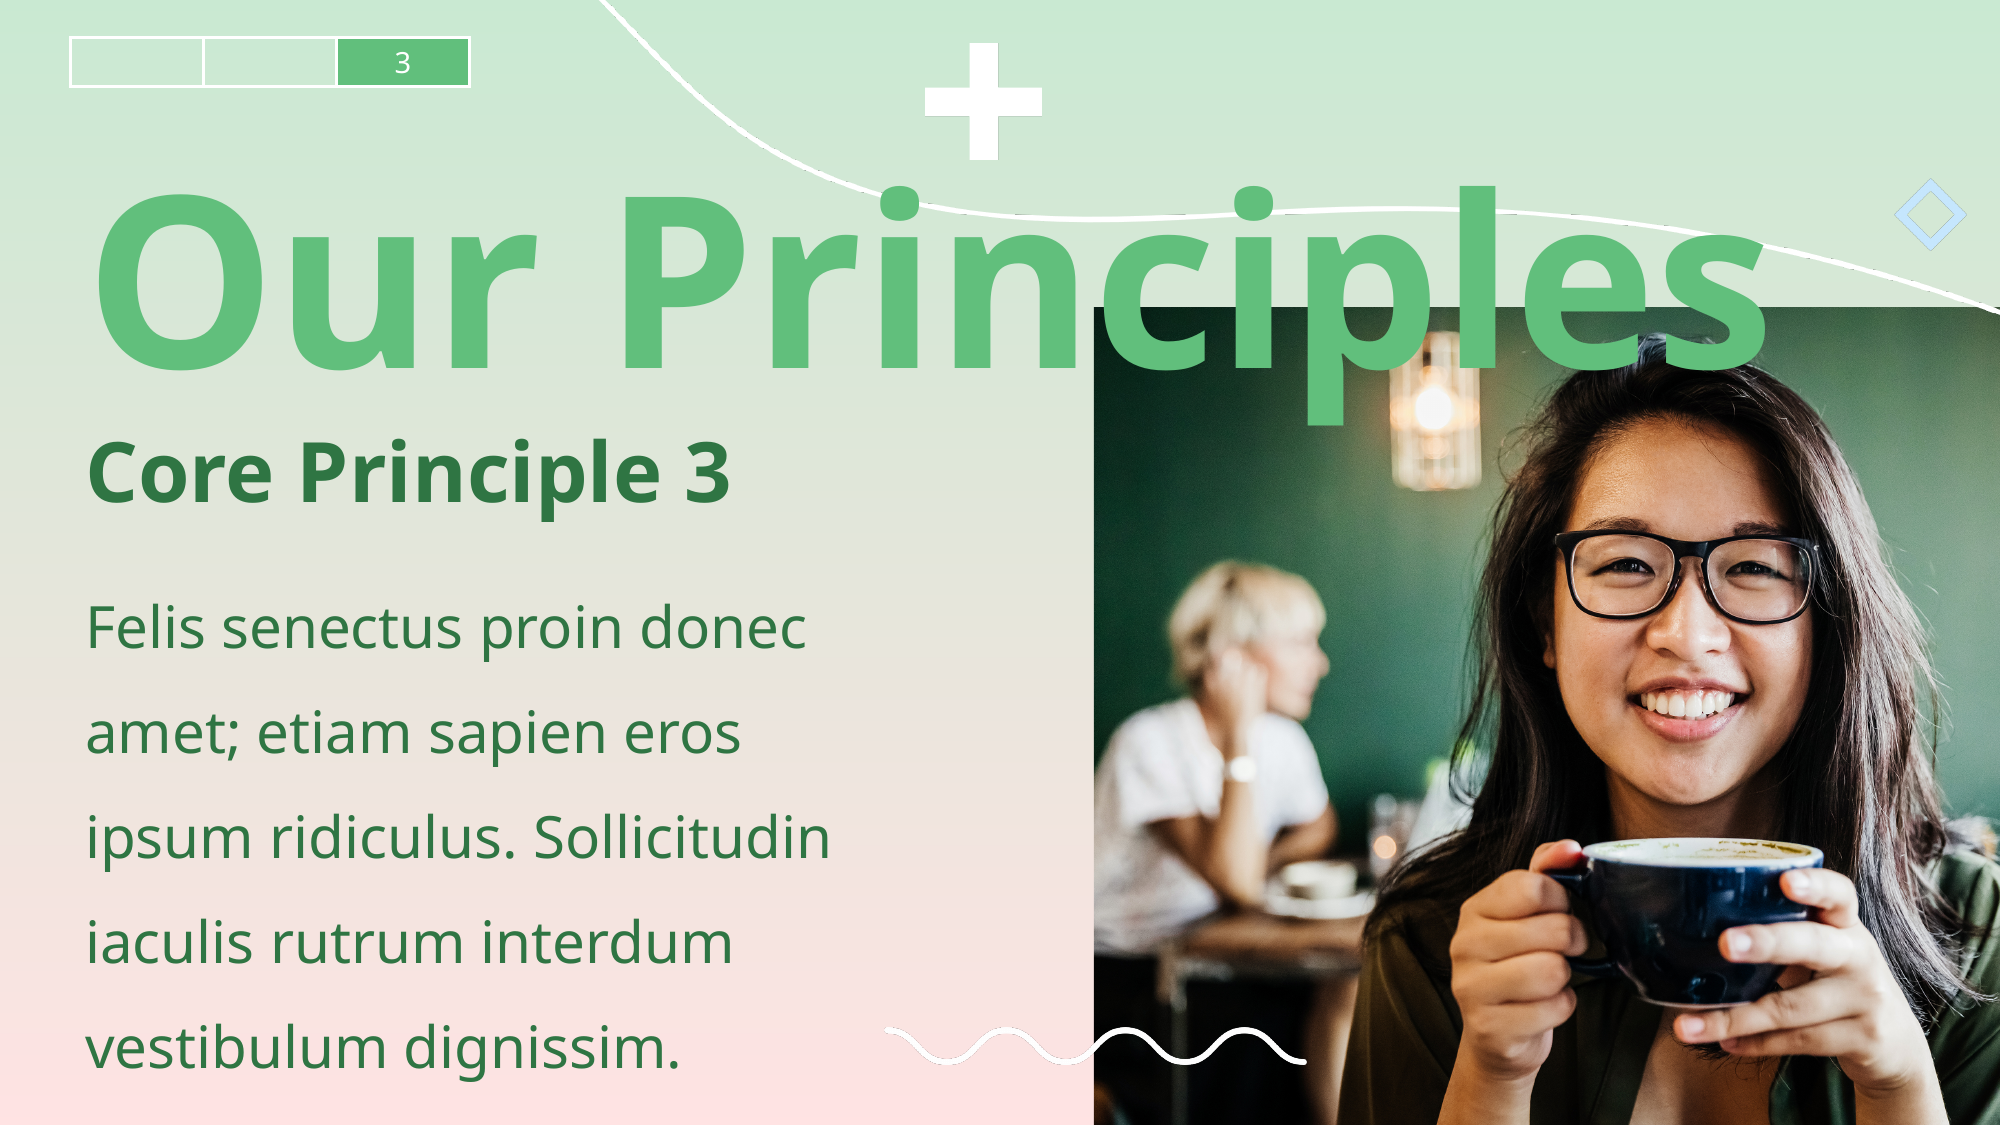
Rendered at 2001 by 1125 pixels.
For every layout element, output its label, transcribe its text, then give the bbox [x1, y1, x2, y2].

text_box Core Principle 3 [70, 425, 1093, 527]
text_box [0, 425, 1093, 1125]
picture [0, 0, 2000, 1125]
text_box Felis senectus proin donec amet; etiam sapien eros ipsum ridiculus. Sollicitudin iaculis rutrum interdum vestibulum dignissim. [70, 547, 939, 1088]
